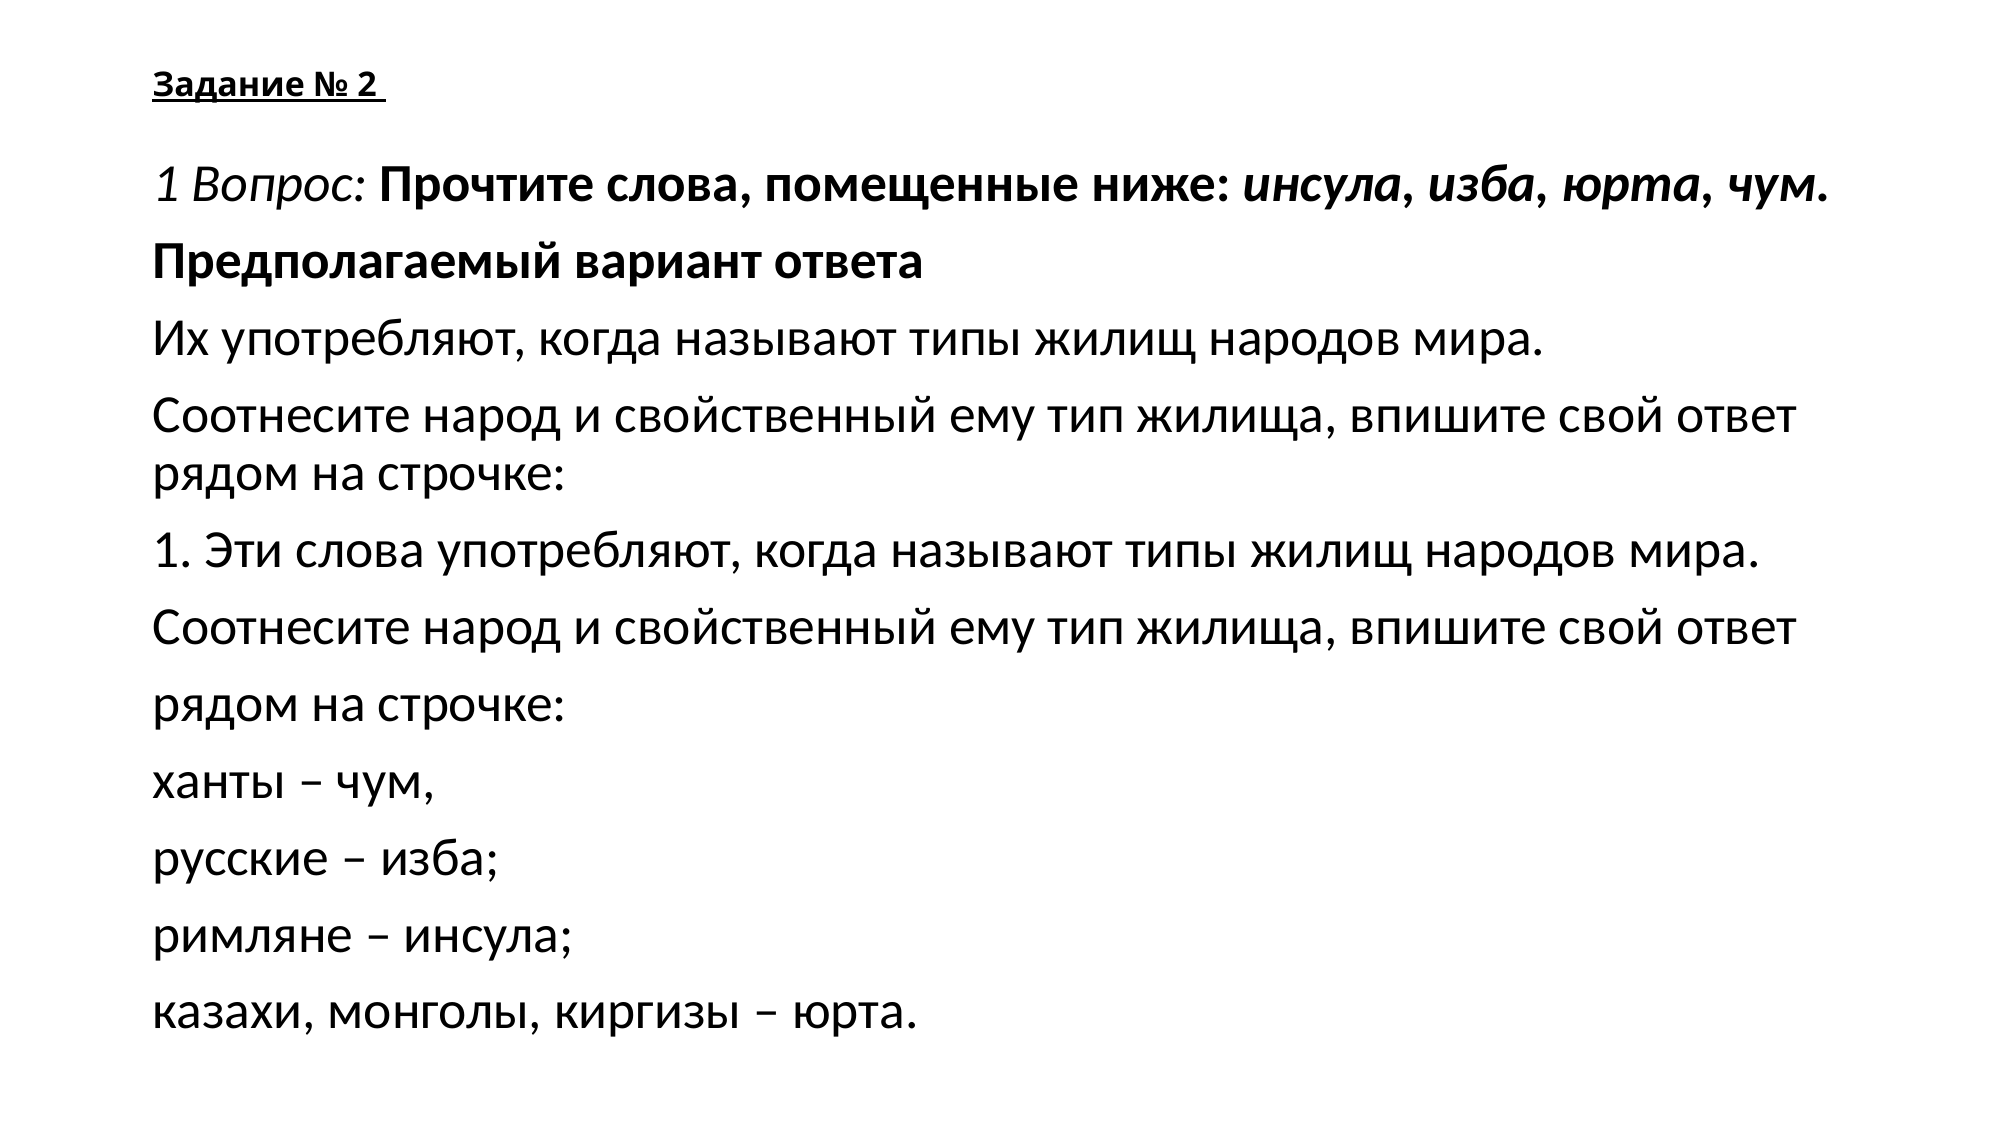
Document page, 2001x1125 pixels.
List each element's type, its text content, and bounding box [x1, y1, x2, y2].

title Задание № 2 [137, 59, 1863, 112]
list 1 Вопрос: Прочтите слова, помещенные ниже: инсула, изба, юрта, чум. Предполагаемый вариант ответа Их употребляют, когда называют типы жилищ народов мира. Соотнесите народ и свойственный ему тип жилища, впишите свой ответ рядом на строчке: 1. Эти слова употребляют, когда называют типы жилищ народов мира. Соотнесите народ и свойственный ему тип жилища, впишите свой ответ рядом на строчке: ханты – чум, русские – изба; римляне – инсула; казахи, монголы, киргизы – юрта. [137, 147, 1863, 1084]
